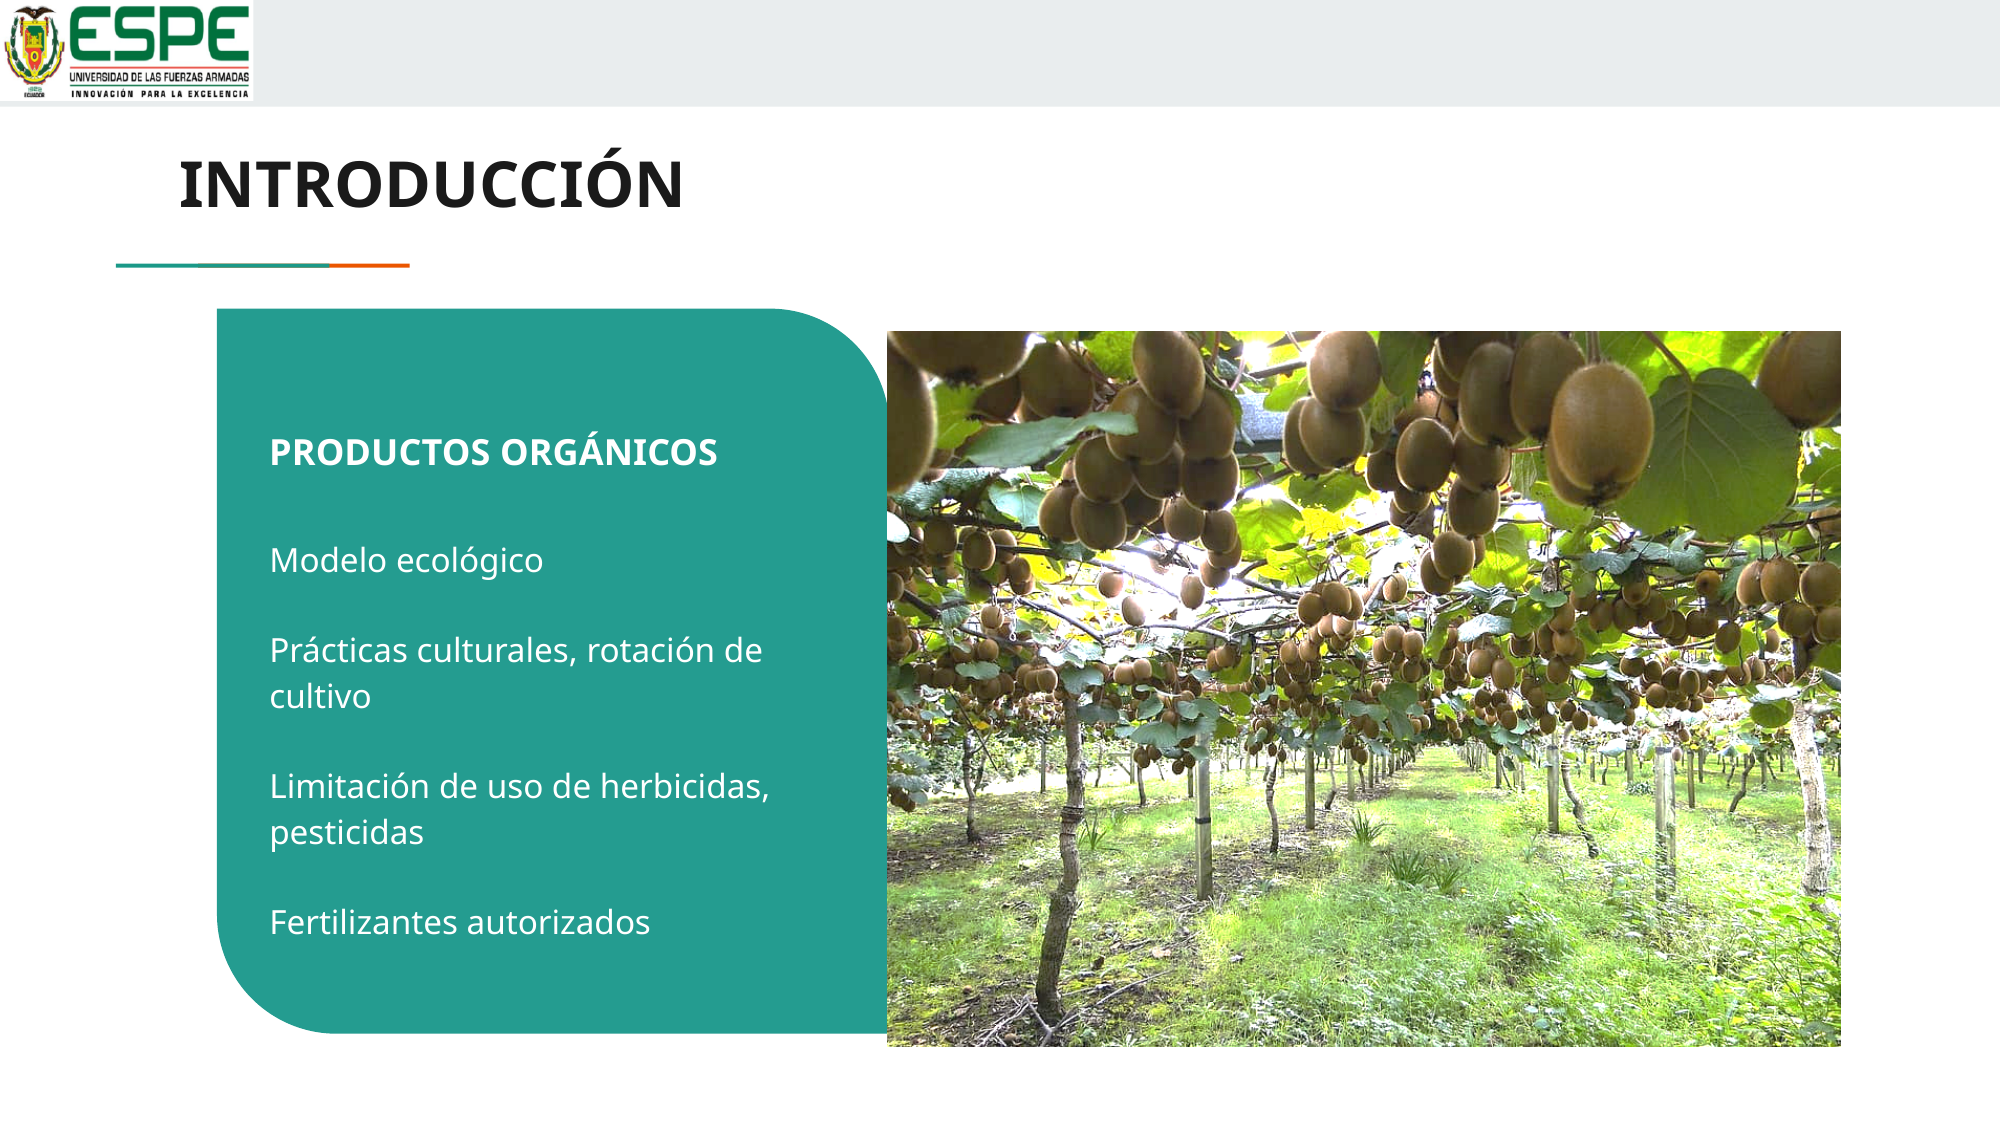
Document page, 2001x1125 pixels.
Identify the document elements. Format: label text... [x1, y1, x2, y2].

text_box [216, 308, 890, 1034]
picture [0, 0, 254, 101]
title INTRODUCCIÓN [159, 123, 1841, 241]
picture [887, 331, 1842, 1048]
